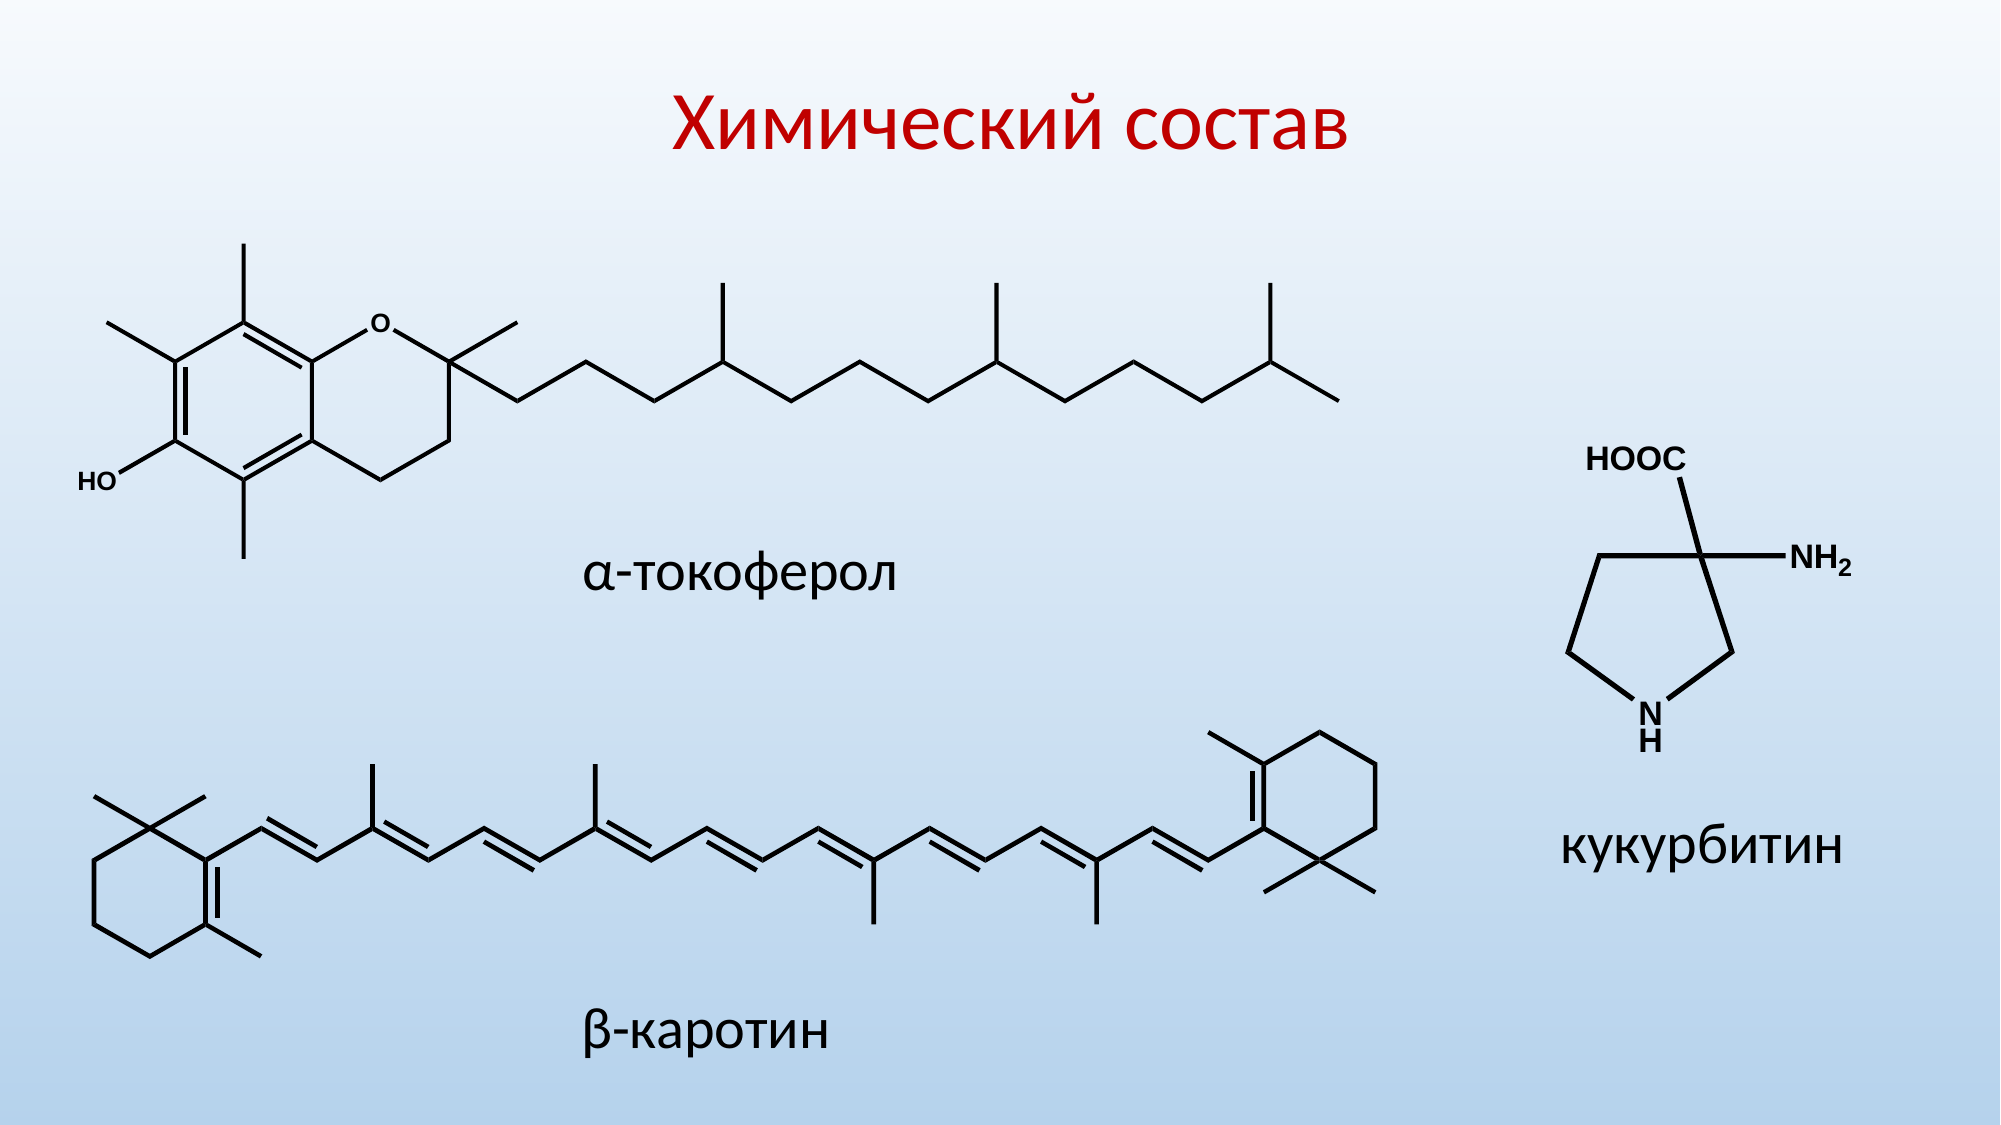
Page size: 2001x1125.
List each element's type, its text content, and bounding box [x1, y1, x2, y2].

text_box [1561, 437, 1861, 763]
text_box Химический состав [657, 58, 1367, 174]
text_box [71, 237, 1346, 566]
text_box β-каротин [558, 982, 853, 1068]
text_box α-токоферол [542, 566, 939, 610]
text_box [87, 726, 1382, 964]
text_box кукурбитин [1504, 797, 1901, 883]
